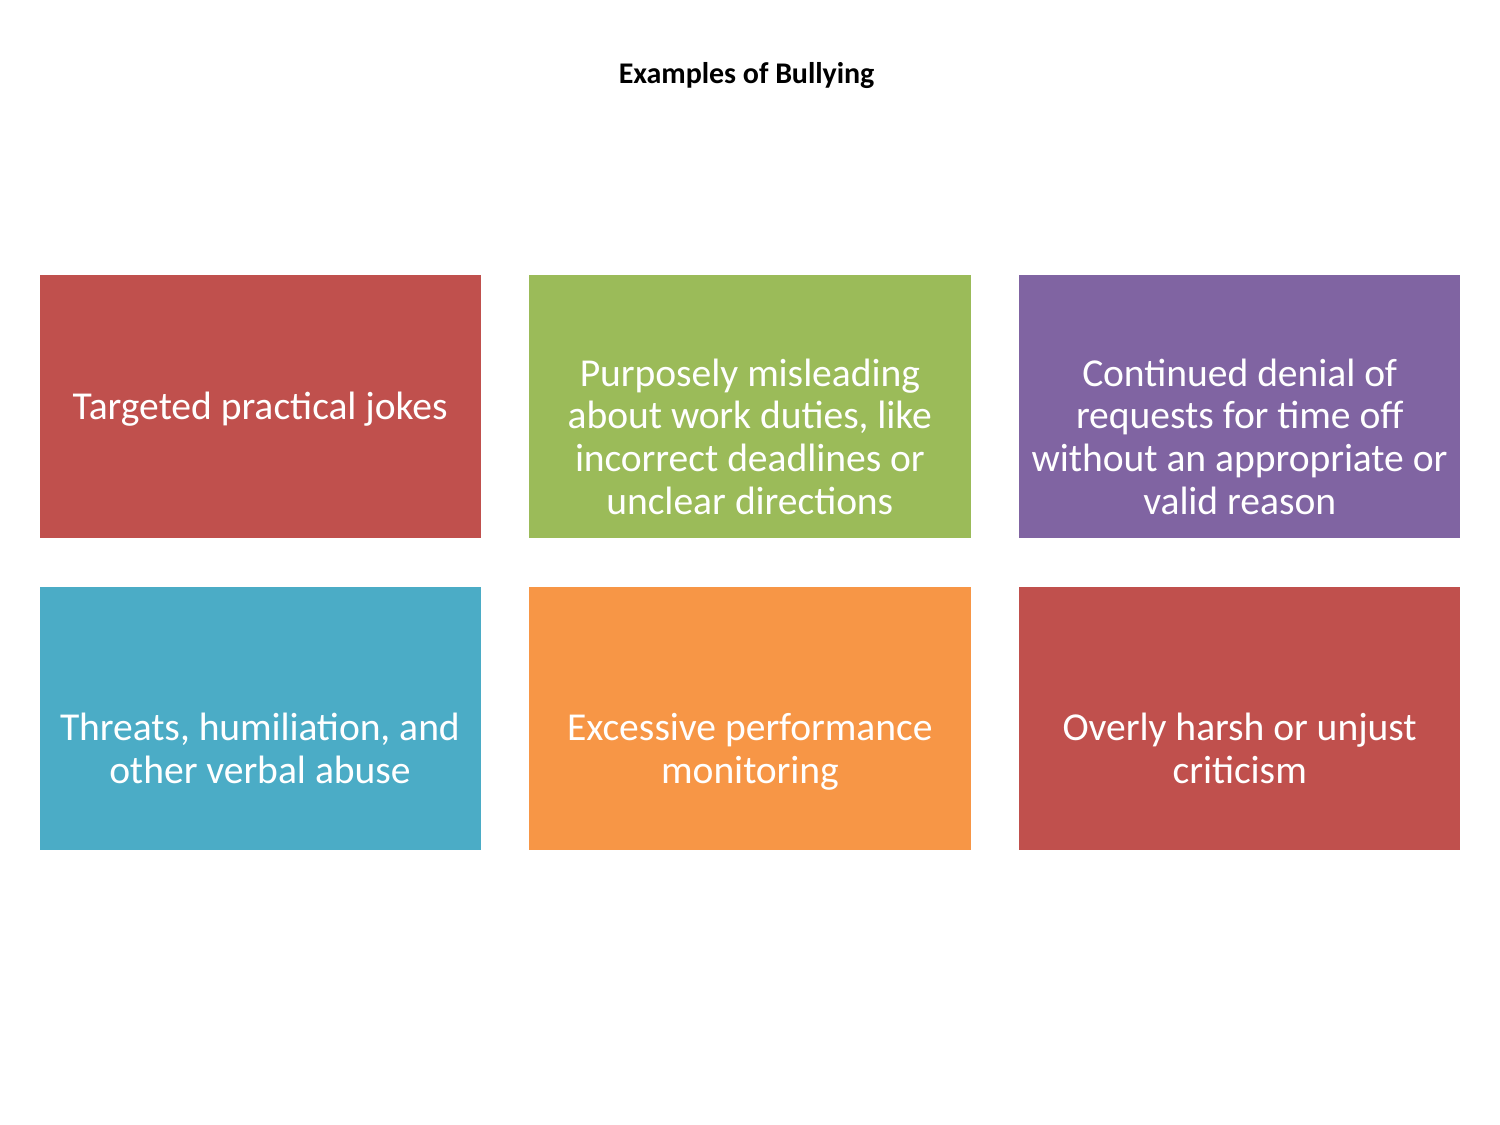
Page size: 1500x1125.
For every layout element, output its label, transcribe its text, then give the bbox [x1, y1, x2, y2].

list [37, 137, 1463, 988]
title Examples of Bullying [75, 45, 1425, 135]
